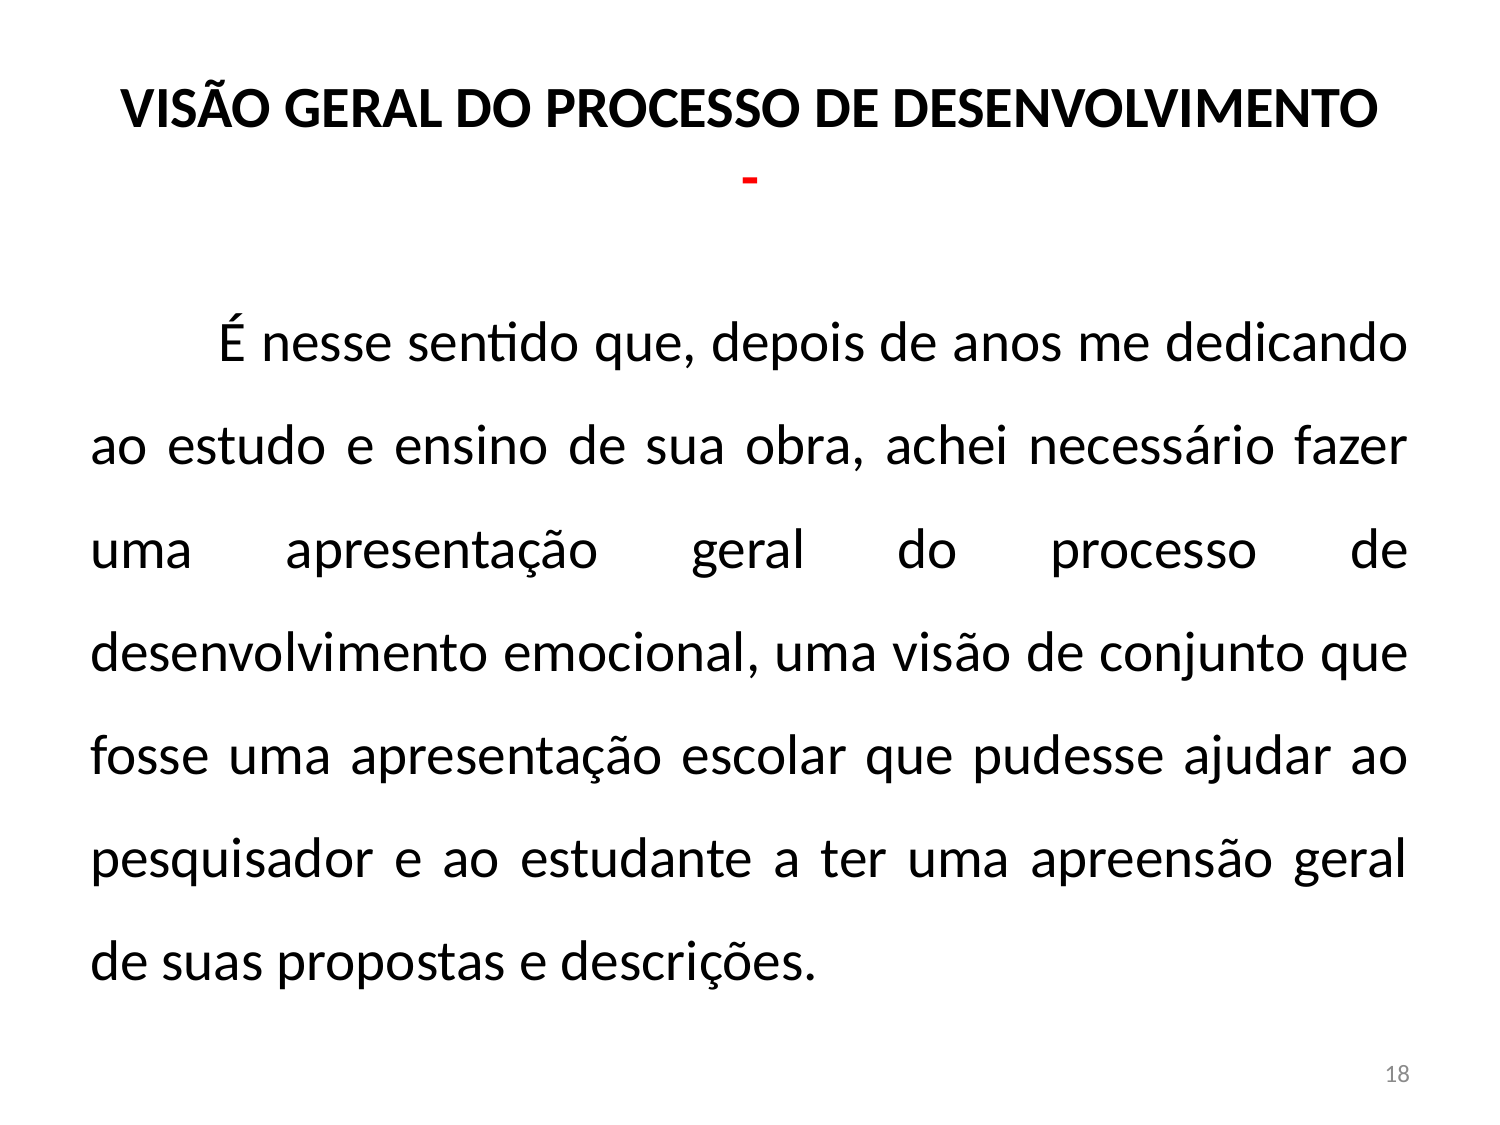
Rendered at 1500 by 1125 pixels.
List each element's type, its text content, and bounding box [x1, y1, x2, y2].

title VISÃO GERAL DO PROCESSO DE DESENVOLVIMENTO - [75, 45, 1425, 233]
slide_number 18 [1074, 1042, 1425, 1103]
list É nesse sentido que, depois de anos me dedicando ao estudo e ensino de sua obra, achei necessário fazer uma apresentação geral do processo de desenvolvimento emocional, uma visão de conjunto que fosse uma apresentação escolar que pudesse ajudar ao pesquisador e ao estudante a ter uma apreensão geral de suas propostas e descrições. [75, 262, 1425, 1005]
